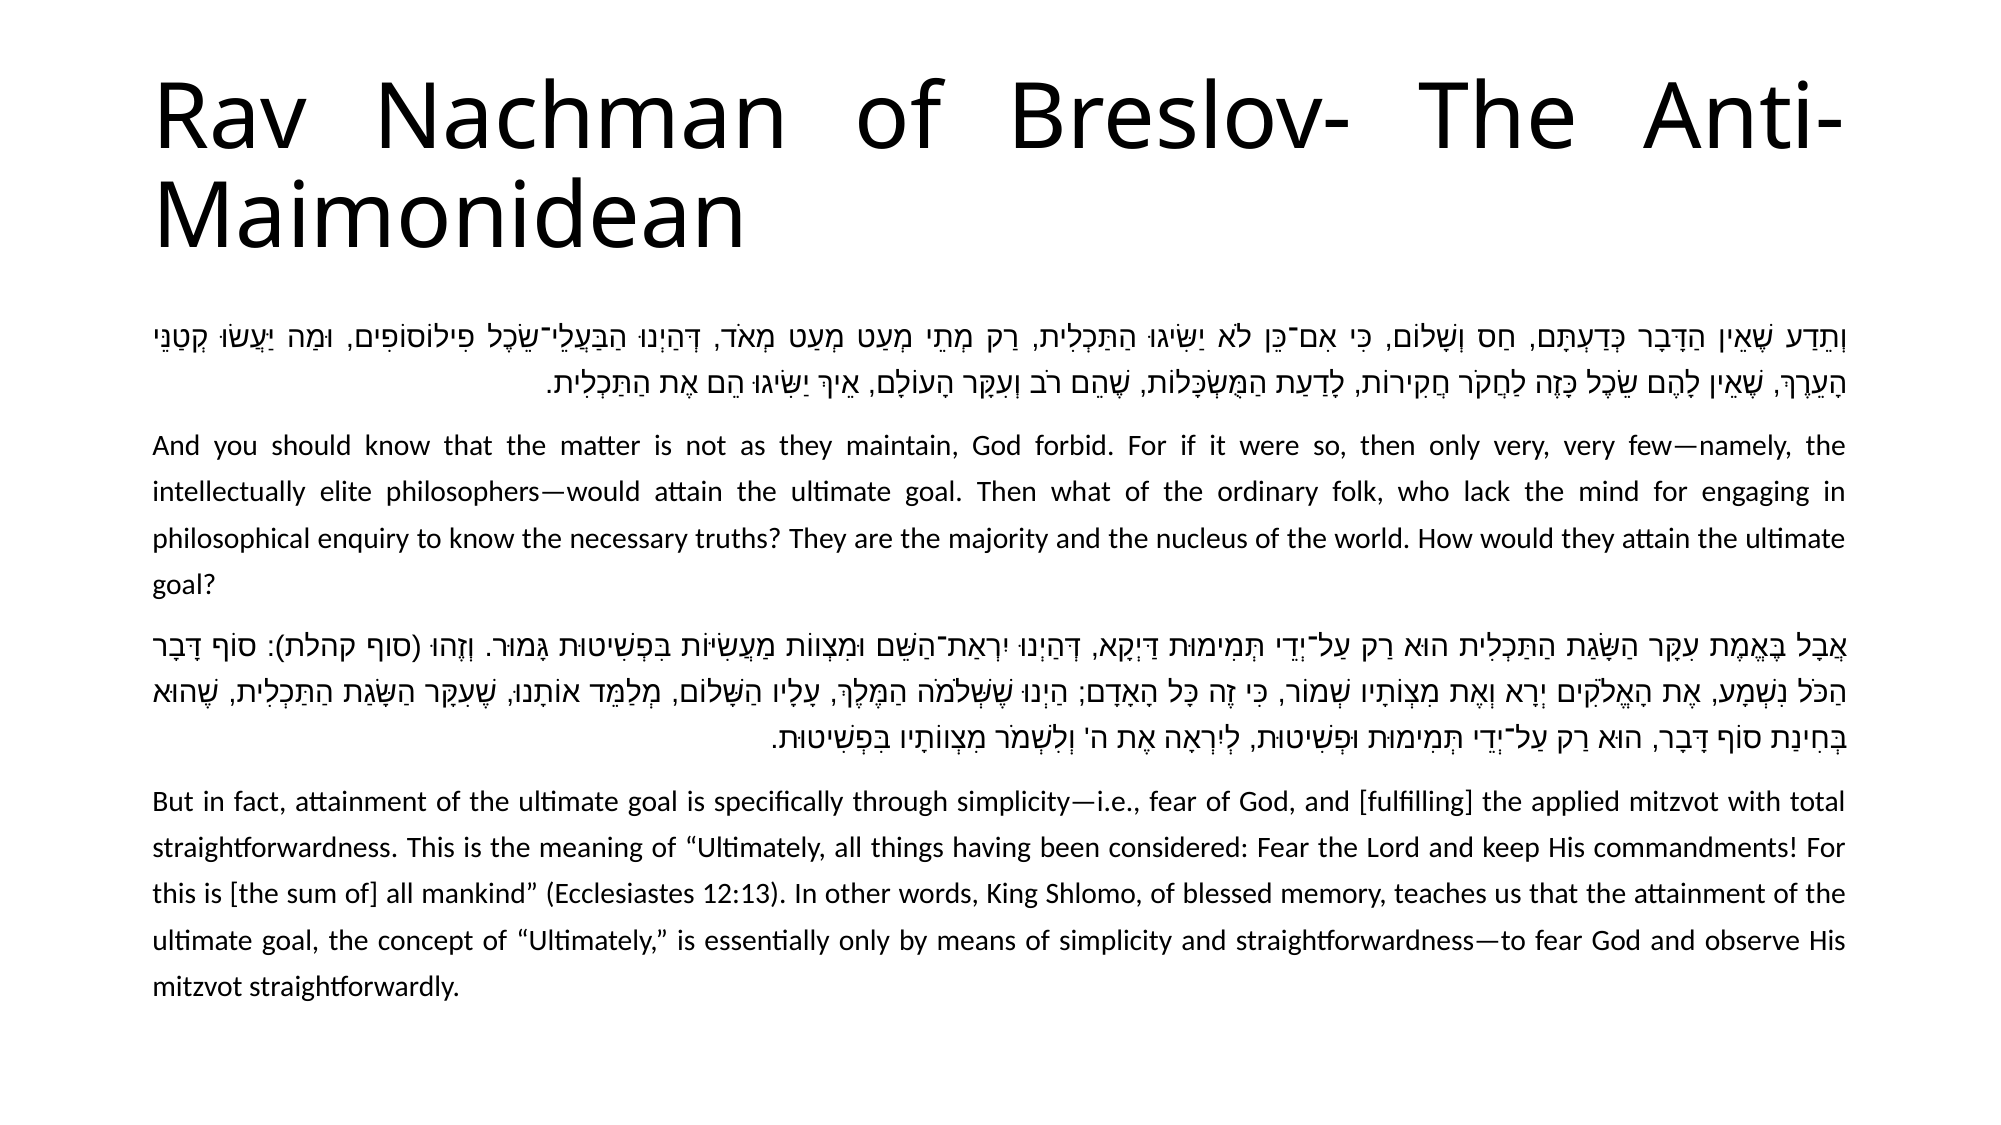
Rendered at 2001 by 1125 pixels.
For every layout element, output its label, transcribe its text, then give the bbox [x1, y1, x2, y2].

title Rav Nachman of Breslov- The Anti-Maimonidean [137, 59, 1863, 278]
list וְתֵדַע שֶׁאֵין הַדָּבָר כְּדַעְתָּם, חַס וְשָׁלוֹם, כִּי אִם־כֵּן לֹא יַשִּׂיגוּ הַתַּכְלִית, רַק מְתֵי מְעַט מְעַט מְאֹד, דְּהַיְנוּ הַבַּעֲלֵי־שֵׂכֶל פִילוֹסוֹפִים, וּמַה יַּעֲשׂוּ קְטַנֵּי הָעֵרֶךְ, שֶׁאֵין לָהֶם שֵׂכֶל כָּזֶה לַחֲקֹר חֲקִירוֹת, לָדַעַת הַמֻּשְׂכָּלוֹת, שֶׁהֵם רֹב וְעִקָּר הָעוֹלָם, אֵיךְ יַשִּׂיגוּ הֵם אֶת הַתַּכְלִית. And you should know that the matter is not as they maintain, God forbid. For if it were so, then only very, very few—namely, the intellectually elite philosophers—would attain the ultimate goal. Then what of the ordinary folk, who lack the mind for engaging in philosophical enquiry to know the necessary truths? They are the majority and the nucleus of the world. How would they attain the ultimate goal? אֲבָל בֶּאֱמֶת עִקָּר הַשָּׂגַת הַתַּכְלִית הוּא רַק עַל־יְדֵי תְּמִימוּת דַּיְקָא, דְּהַיְנוּ יִרְאַת־הַשֵּׁם וּמִצְווֹת מַעֲשִׂיּוֹת בִּפְשִׁיטוּת גָּמוּר. וְזֶהוּ (סוף קהלת): סוֹף דָּבָר הַכֹּל נִשְׁמָע, אֶת הָאֱלֹֹקִים יְרָא וְאֶת מִצְו‍ֹתָיו שְׁמוֹר, כִּי זֶה כָּל הָאָדָם; הַיְנוּ שֶׁשְּׁלֹמֹה הַמֶּלֶךְ, עָלָיו הַשָּׁלוֹם, מְלַמֵּד אוֹתָנוּ, שֶׁעִקָּר הַשָּׂגַת הַתַּכְלִית, שֶׁהוּא בְּחִינַת סוֹף דָּבָר, הוּא רַק עַל־יְדֵי תְּמִימוּת וּפְשִׁיטוּת, לְיִרְאָה אֶת ה' וְלִשְׁמֹר מִצְוו‍ֹתָיו בִּפְשִׁיטוּת. But in fact, attainment of the ultimate goal is specifically through simplicity—i.e., fear of God, and [fulfilling] the applied mitzvot with total straightforwardness. This is the meaning of “Ultimately, all things having been considered: Fear the Lord and keep His commandments! For this is [the sum of] all mankind” (Ecclesiastes 12:13). In other words, King Shlomo, of blessed memory, teaches us that the attainment of the ultimate goal, the concept of “Ultimately,” is essentially only by means of simplicity and straightforwardness—to fear God and observe His mitzvot straightforwardly. [137, 299, 1863, 1014]
